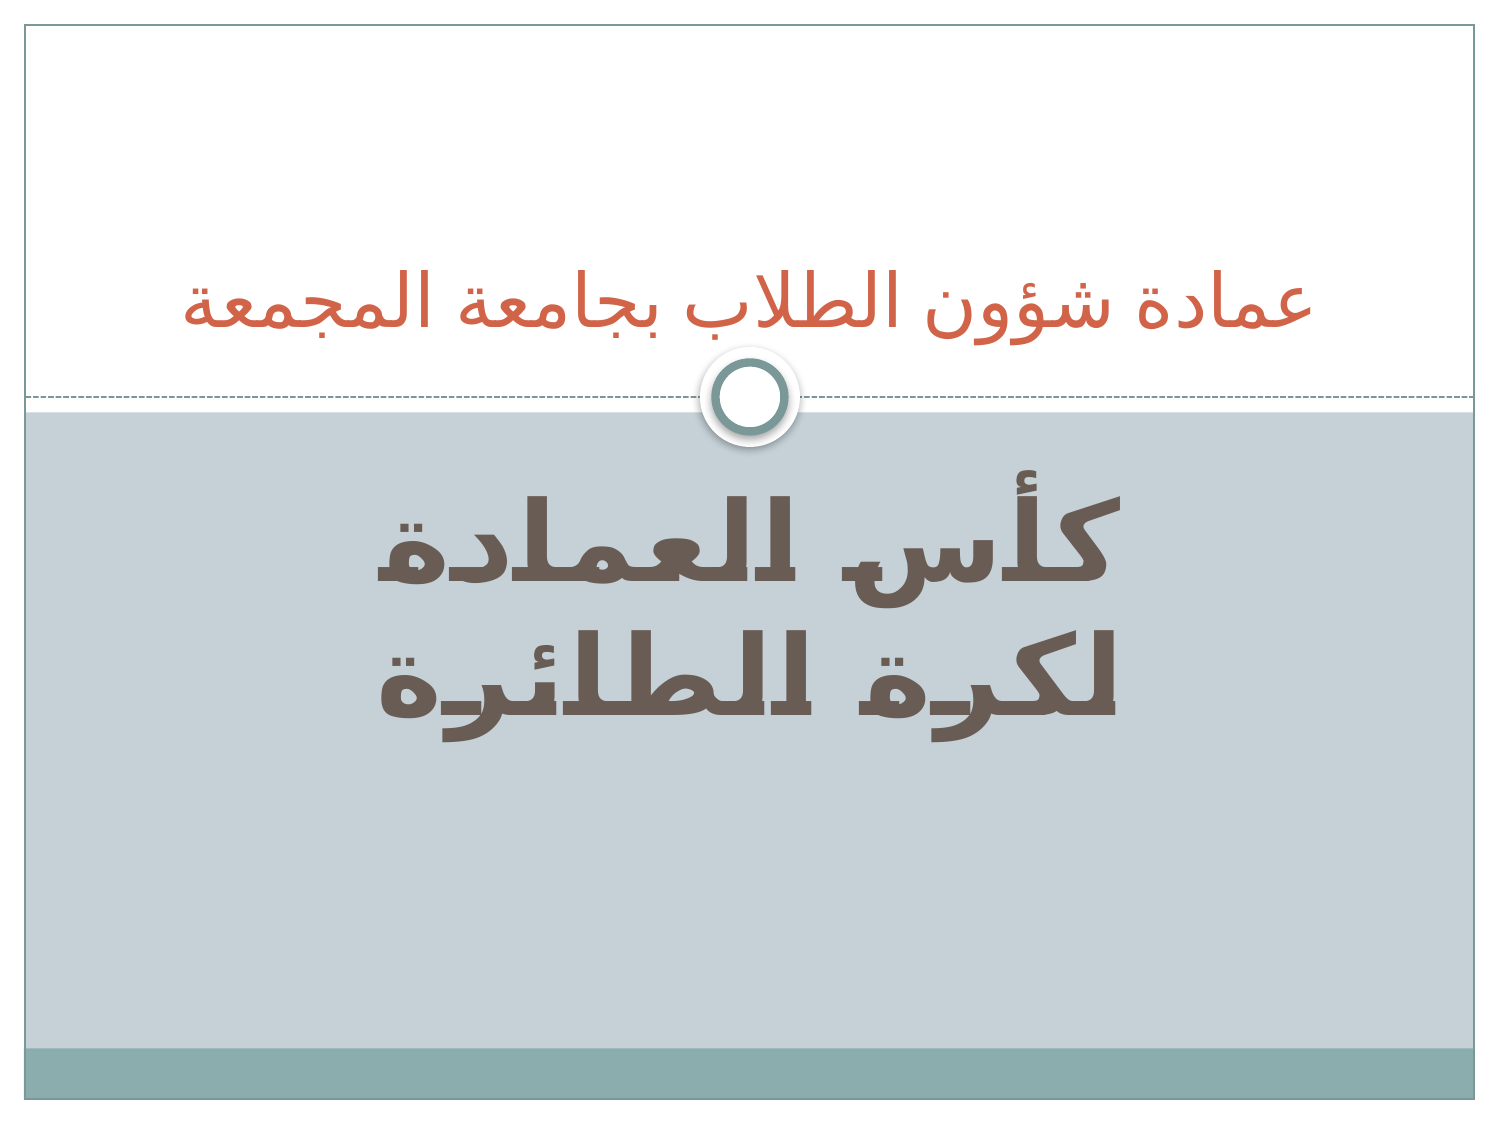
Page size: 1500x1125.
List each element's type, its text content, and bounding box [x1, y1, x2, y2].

title عمادة شؤون الطلاب بجامعة المجمعة [112, 62, 1388, 350]
subtitle كأس العمادة لكرة الطائرة [225, 462, 1275, 750]
